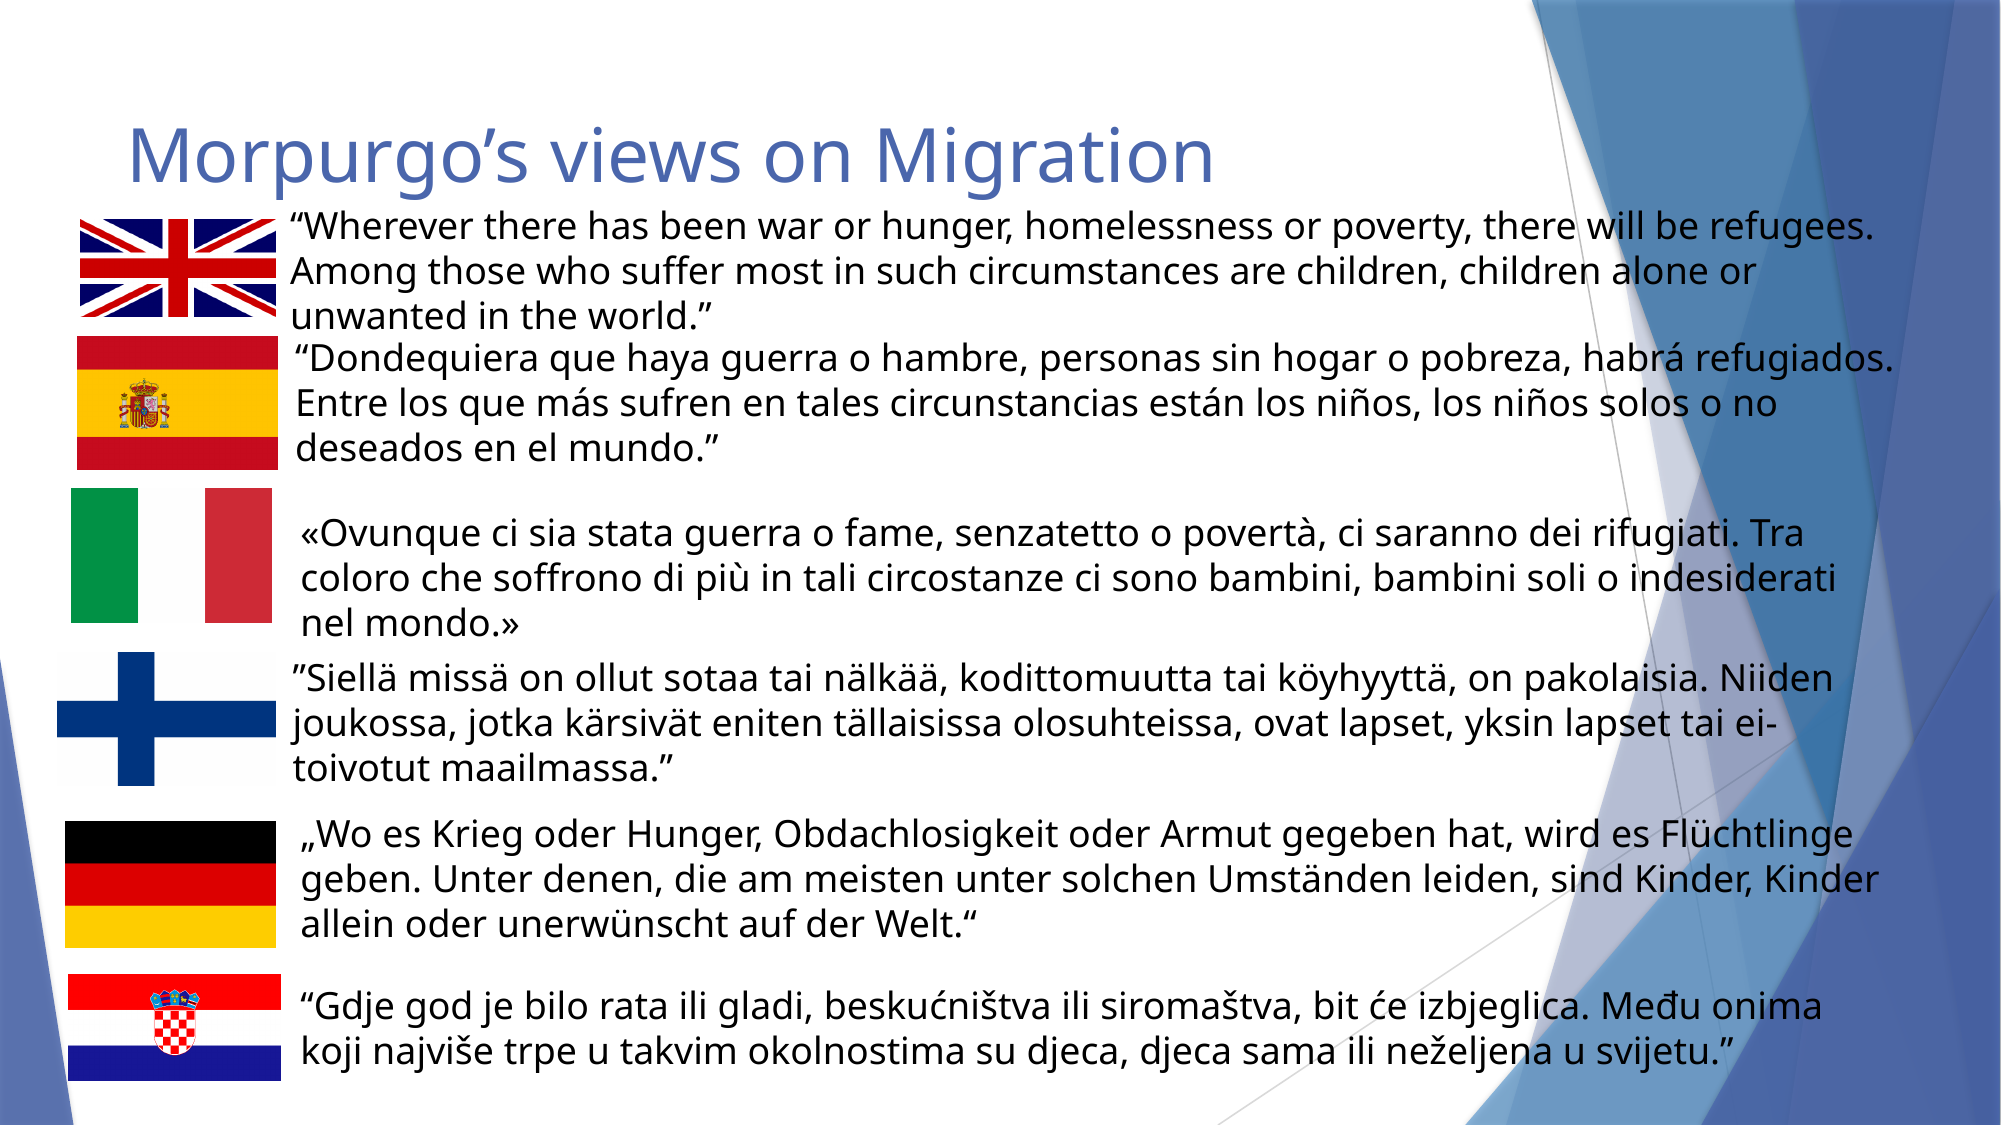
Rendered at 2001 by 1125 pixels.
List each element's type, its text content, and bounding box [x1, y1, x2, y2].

picture [56, 651, 276, 787]
picture [70, 488, 273, 623]
picture [64, 820, 276, 948]
picture [77, 335, 279, 470]
picture [67, 974, 281, 1082]
picture [80, 218, 277, 318]
text_box “Dondequiera que haya guerra o hambre, personas sin hogar o pobreza, habrá refugiados. Entre los que más sufren en tales circunstancias están los niños, los niños solos o no deseados en el mundo.” [280, 326, 1913, 477]
text_box “Gdje god je bilo rata ili gladi, beskućništva ili siromaštva, bit će izbjeglica. Među onima koji najviše trpe u takvim okolnostima su djeca, djeca sama ili neželjena u svijetu.” [285, 974, 1910, 1080]
text_box «Ovunque ci sia stata guerra o fame, senzatetto o povertà, ci saranno dei rifugiati. Tra coloro che soffrono di più in tali circostanze ci sono bambini, bambini soli o indesiderati nel mondo.» [285, 501, 1913, 652]
text_box „Wo es Krieg oder Hunger, Obdachlosigkeit oder Armut gegeben hat, wird es Flüchtlinge geben. Unter denen, die am meisten unter solchen Umständen leiden, sind Kinder, Kinder allein oder unerwünscht auf der Welt.“ [285, 802, 1910, 953]
title Morpurgo’s views on Migration [111, 99, 1522, 217]
text_box “Wherever there has been war or hunger, homelessness or poverty, there will be refugees. Among those who suffer most in such circumstances are children, children alone or unwanted in the world.” [275, 194, 1913, 335]
text_box ”Siellä missä on ollut sotaa tai nälkää, kodittomuutta tai köyhyyttä, on pakolaisia. Niiden joukossa, jotka kärsivät eniten tällaisissa olosuhteissa, ovat lapset, yksin lapset tai ei-toivotut maailmassa.” [277, 646, 1910, 797]
